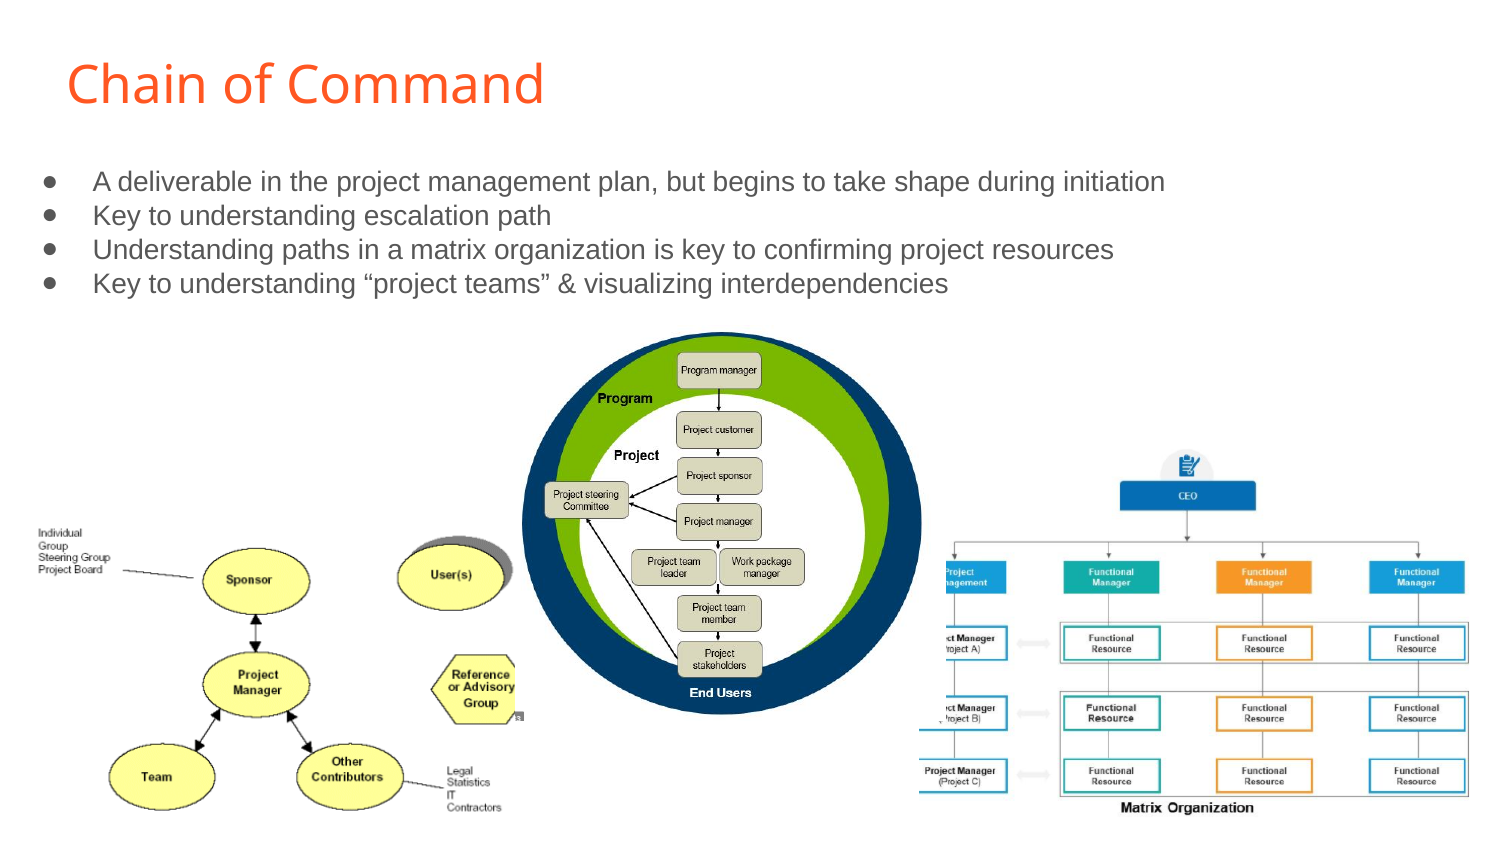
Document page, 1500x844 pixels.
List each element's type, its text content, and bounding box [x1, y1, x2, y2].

title Chain of Command [51, 34, 1449, 129]
picture [2, 325, 1481, 829]
text_box A deliverable in the project management plan, but begins to take shape during initiation Key to understanding escalation path Understanding paths in a matrix organization is key to confirming project resources Key to understanding “project teams” & visualizing interdependencies [2, 148, 1388, 306]
